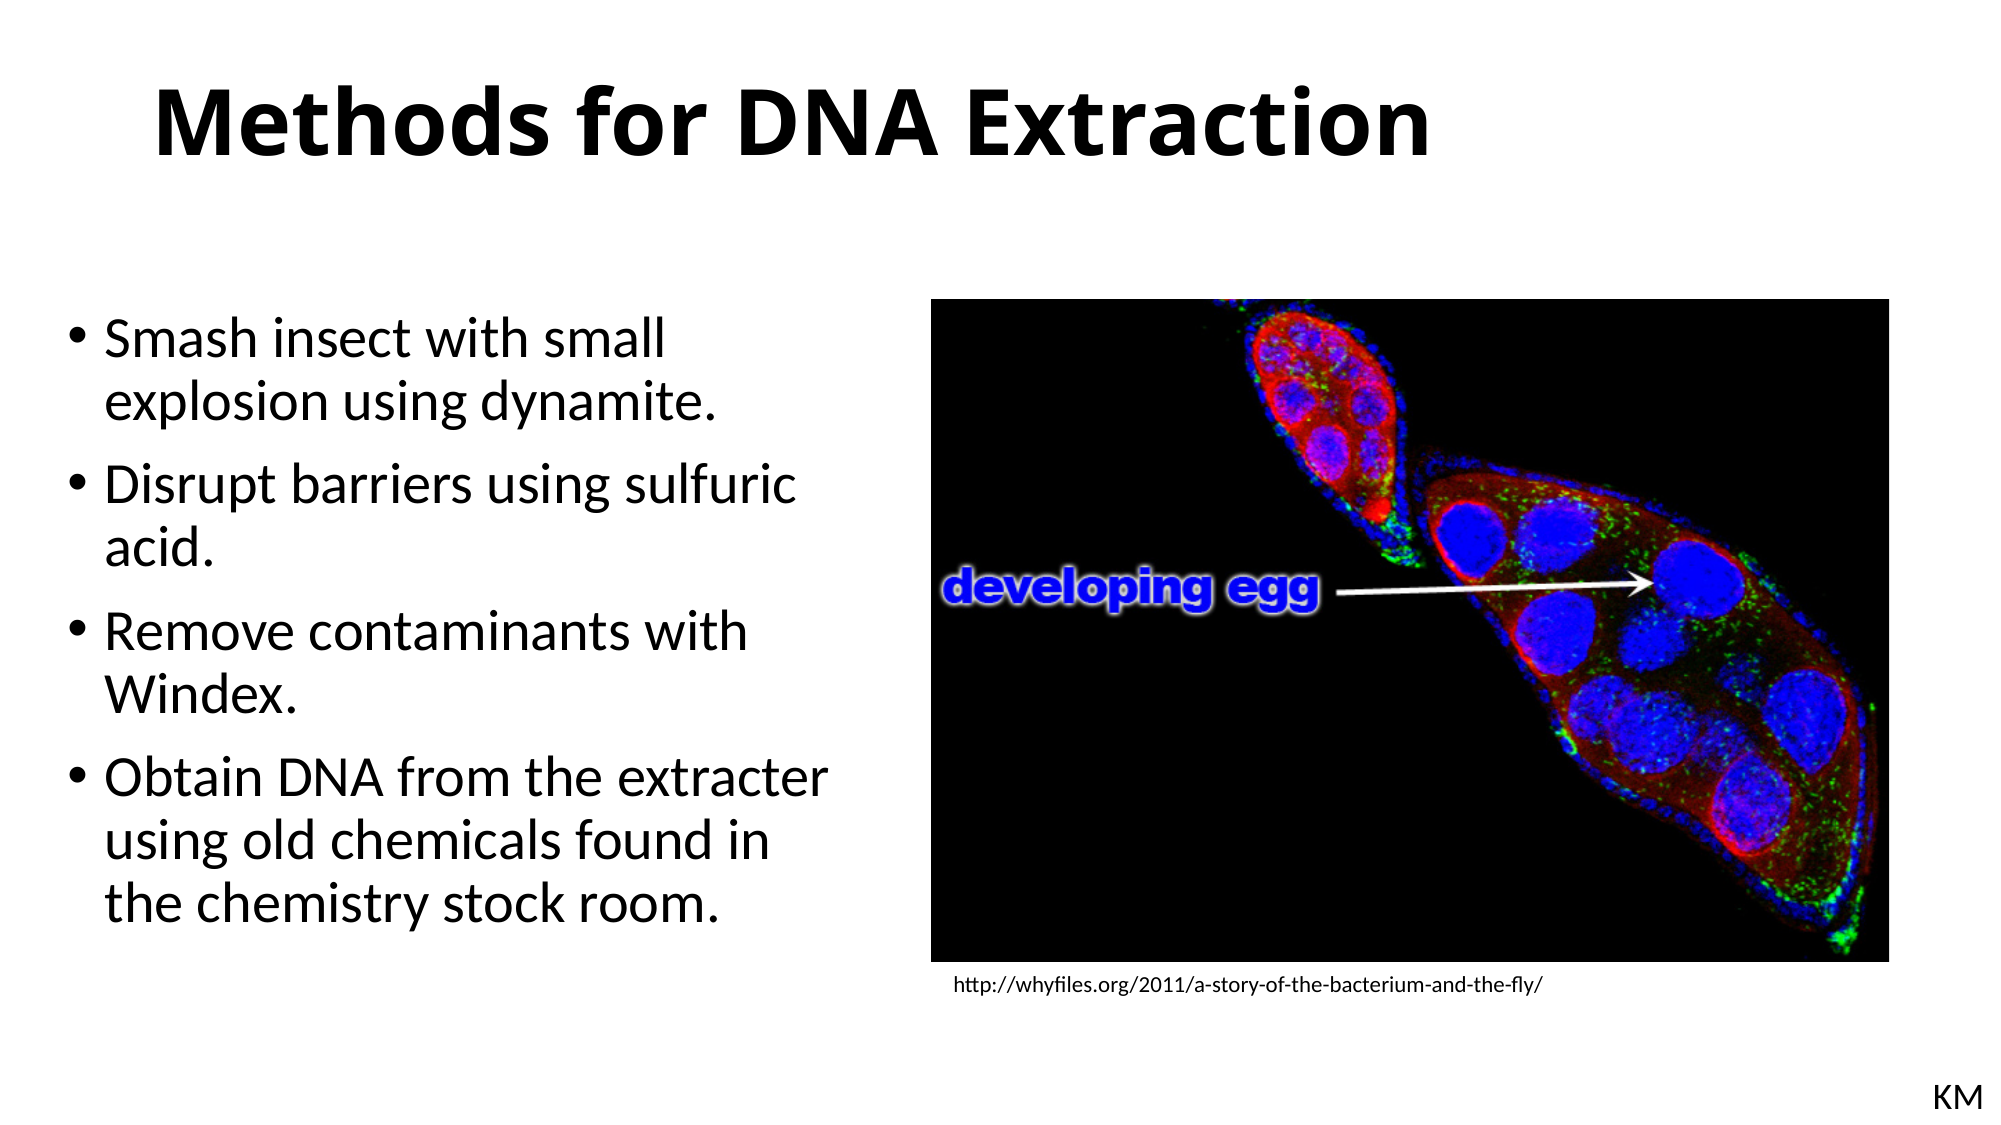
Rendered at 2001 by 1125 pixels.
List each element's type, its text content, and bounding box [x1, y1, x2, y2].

text_box KM [1918, 1064, 2000, 1125]
title Methods for DNA Extraction [136, 17, 1862, 235]
list Smash insect with small explosion using dynamite. Disrupt barriers using sulfuric acid. Remove contaminants with Windex. Obtain DNA from the extracter using old chemicals found in the chemistry stock room. [52, 299, 852, 1014]
picture [931, 299, 1890, 962]
text_box http://whyfiles.org/2011/a-story-of-the-bacterium-and-the-fly/ [938, 962, 1560, 1004]
